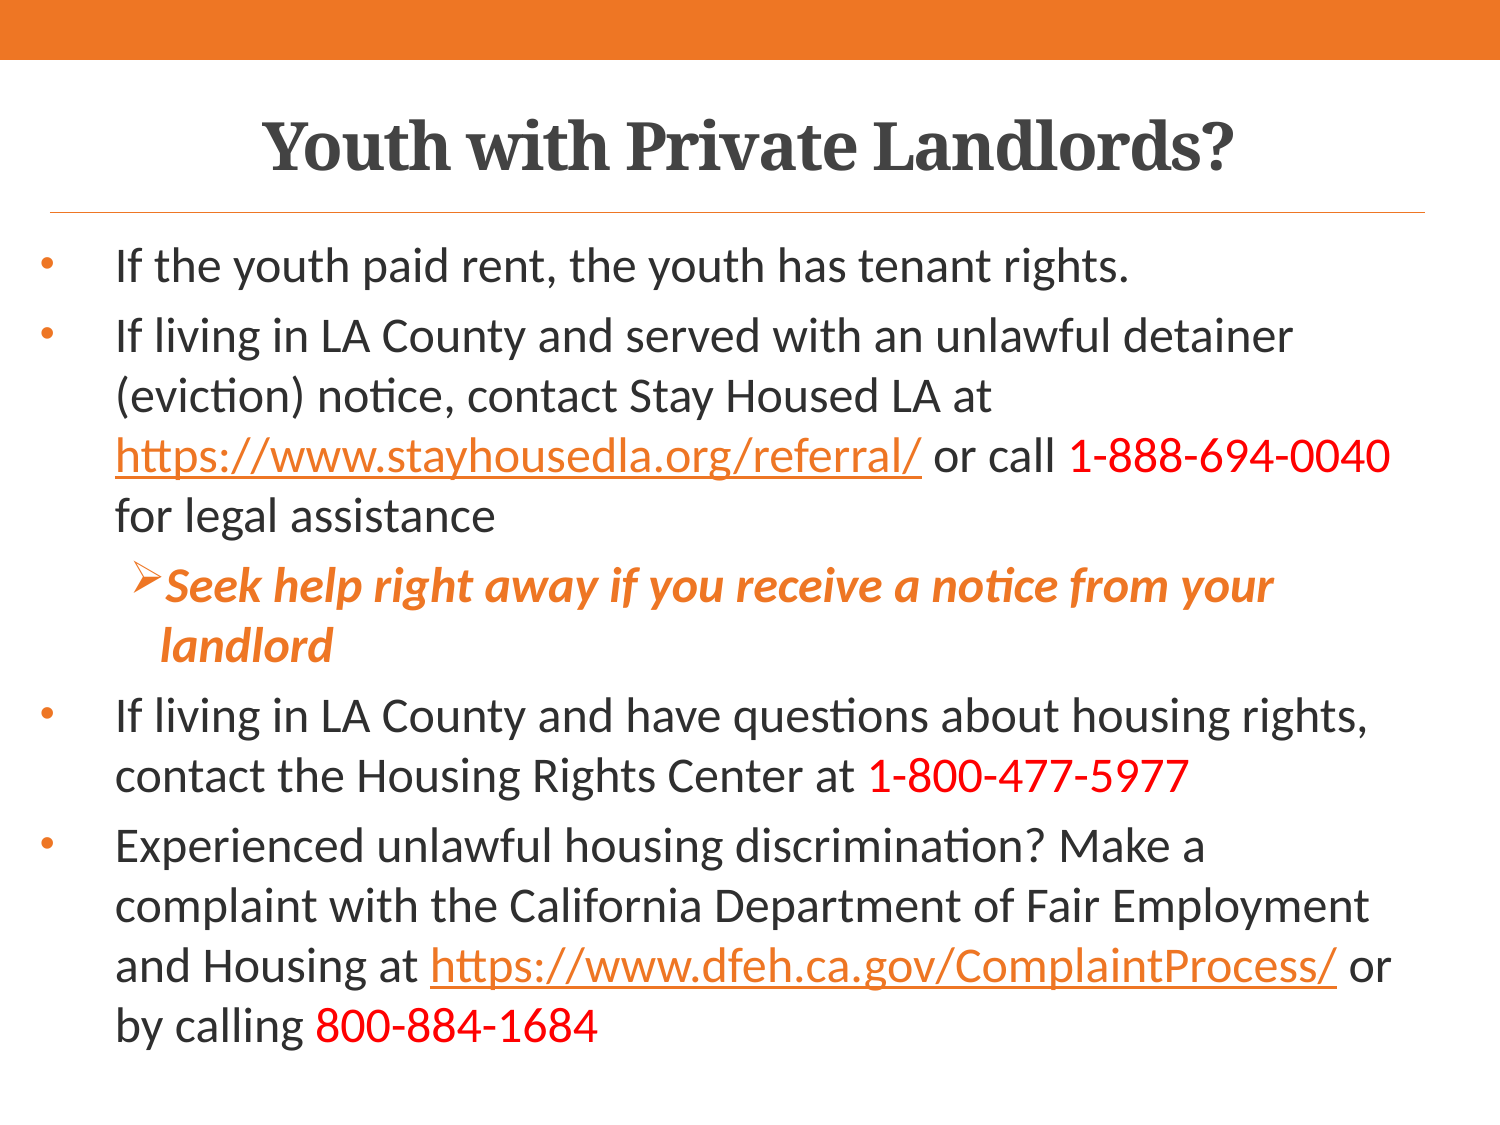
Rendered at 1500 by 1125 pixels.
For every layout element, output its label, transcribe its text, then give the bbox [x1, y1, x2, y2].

list If the youth paid rent, the youth has tenant rights. If living in LA County and served with an unlawful detainer (eviction) notice, contact Stay Housed LA at https://www.stayhousedla.org/referral/ or call 1-888-694-0040 for legal assistance Seek help right away if you receive a notice from your landlord If living in LA County and have questions about housing rights, contact the Housing Rights Center at 1-800-477-5977 Experienced unlawful housing discrimination? Make a complaint with the California Department of Fair Employment and Housing at https://www.dfeh.ca.gov/ComplaintProcess/ or by calling 800-884-1684 [24, 224, 1425, 1063]
title Youth with Private Landlords? [75, 87, 1425, 200]
